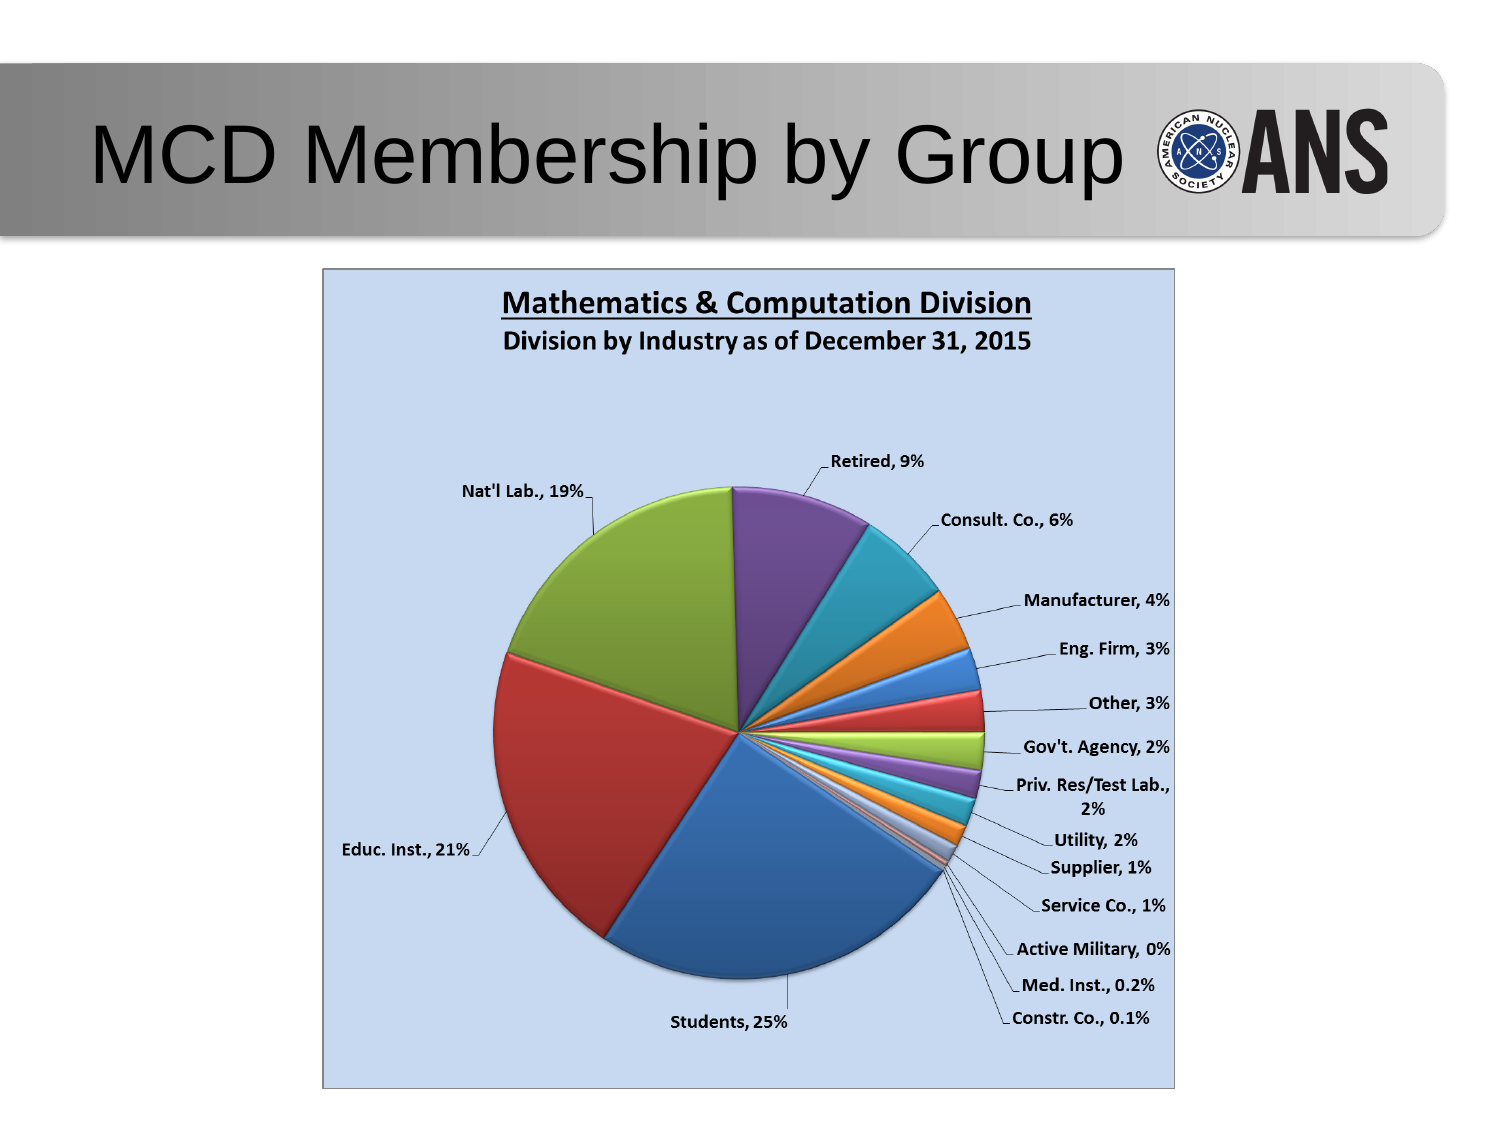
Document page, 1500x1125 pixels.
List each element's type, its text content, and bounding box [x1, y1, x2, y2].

picture [321, 268, 1176, 1089]
text_box MCD Membership by Group [74, 62, 1425, 238]
